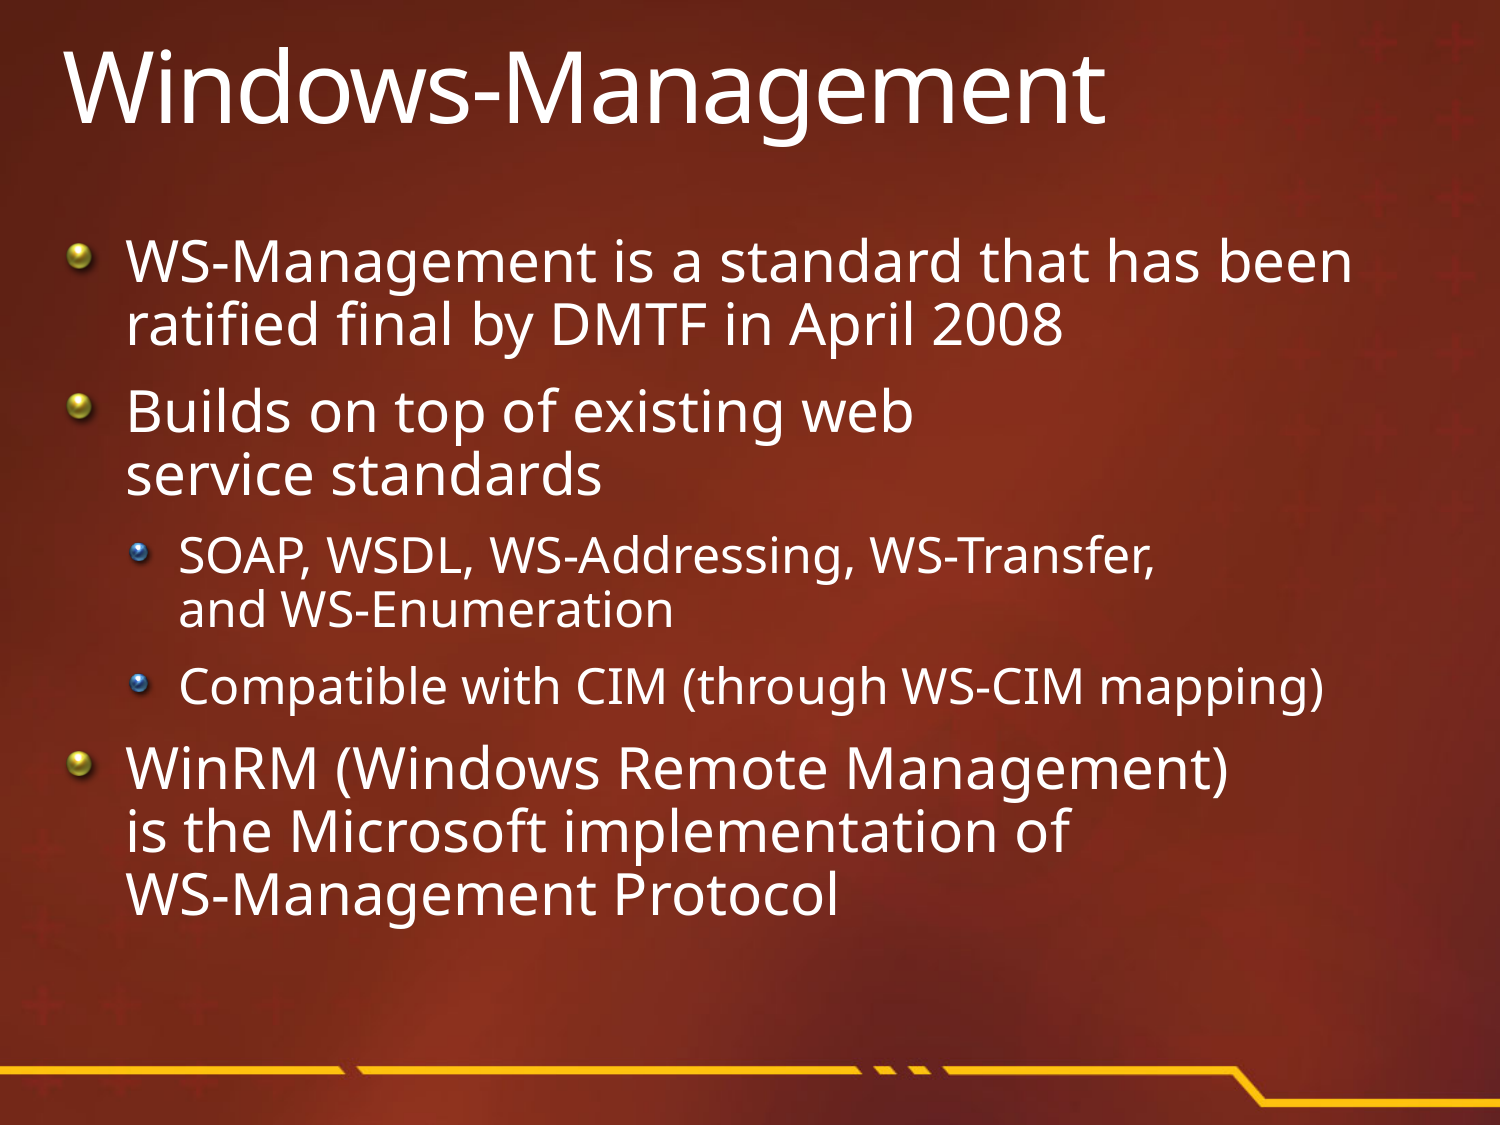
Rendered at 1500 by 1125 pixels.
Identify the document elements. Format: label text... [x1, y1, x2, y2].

title Windows-Management [62, 37, 1438, 147]
picture [0, 0, 1500, 1125]
list WS-Management is a standard that has been ratified final by DMTF in April 2008 Builds on top of existing web service standards SOAP, WSDL, WS-Addressing, WS-Transfer, and WS-Enumeration Compatible with CIM (through WS-CIM mapping) WinRM (Windows Remote Management) is the Microsoft implementation of WS-Management Protocol [62, 231, 1438, 938]
